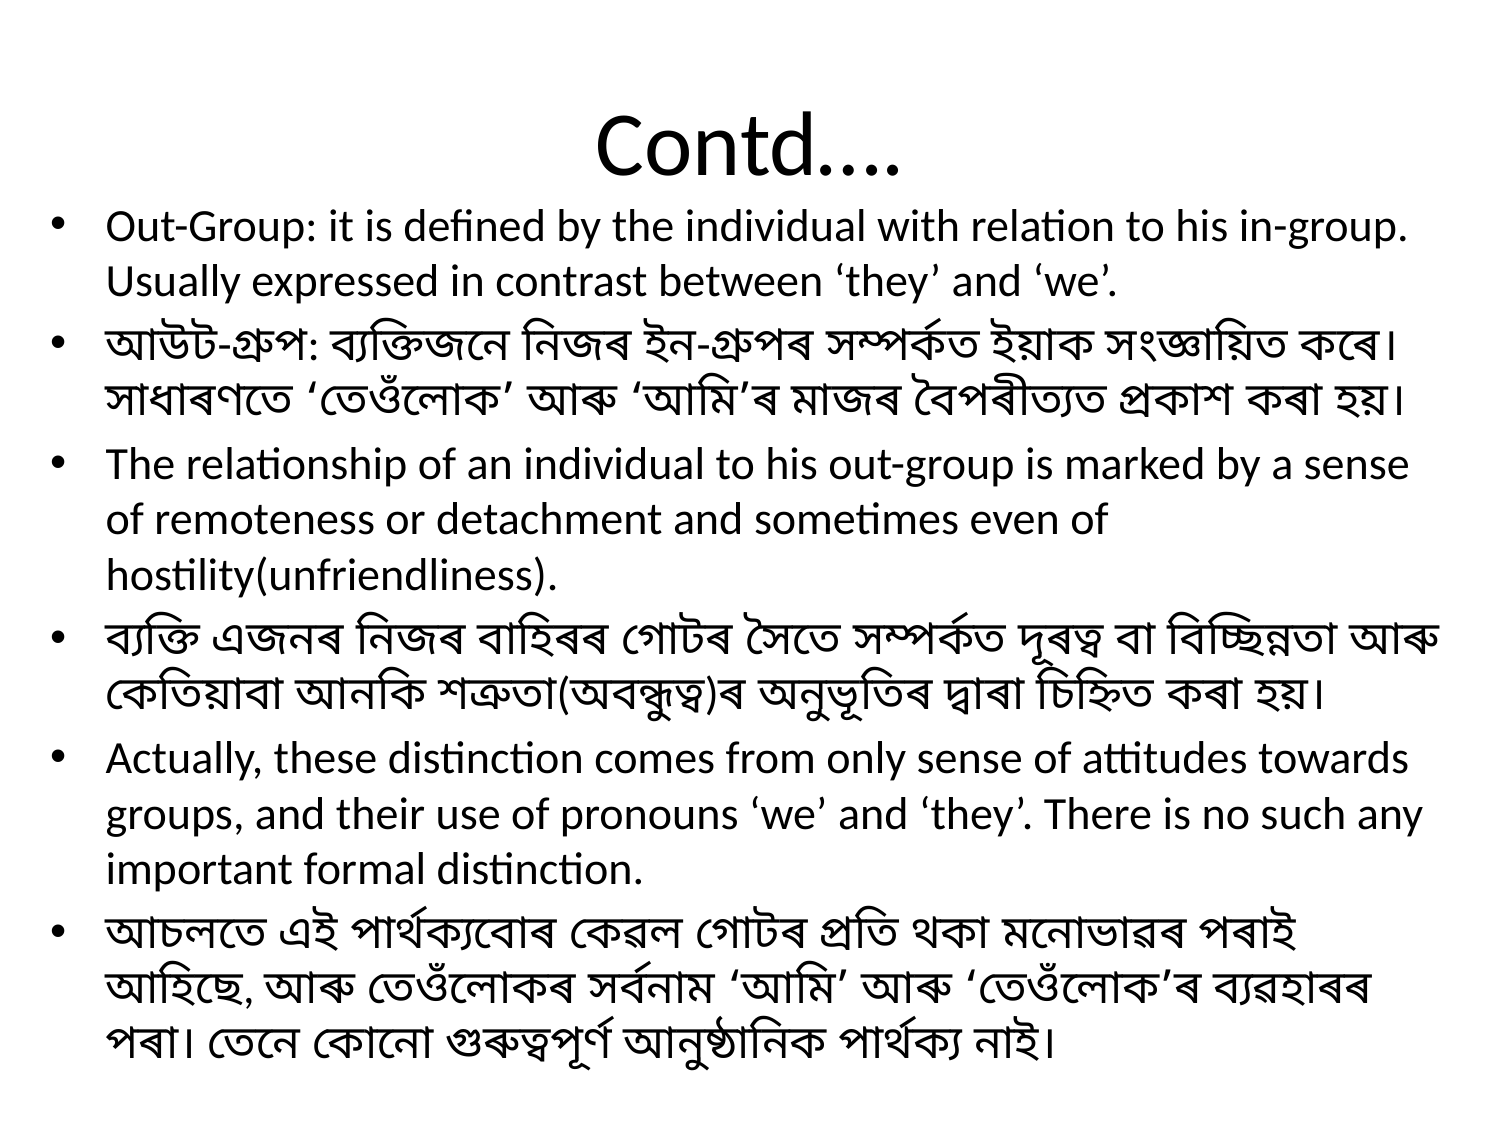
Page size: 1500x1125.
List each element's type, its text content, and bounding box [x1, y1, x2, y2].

title Contd…. [75, 45, 1425, 187]
list Out-Group: it is defined by the individual with relation to his in-group. Usually expressed in contrast between ‘they’ and ‘we’. আউট-গ্ৰুপ: ব্যক্তিজনে নিজৰ ইন-গ্ৰুপৰ সম্পৰ্কত ইয়াক সংজ্ঞায়িত কৰে। সাধাৰণতে ‘তেওঁলোক’ আৰু ‘আমি’ৰ মাজৰ বৈপৰীত্যত প্ৰকাশ কৰা হয়। The relationship of an individual to his out-group is marked by a sense of remoteness or detachment and sometimes even of hostility(unfriendliness). ব্যক্তি এজনৰ নিজৰ বাহিৰৰ গোটৰ সৈতে সম্পৰ্কত দূৰত্ব বা বিচ্ছিন্নতা আৰু কেতিয়াবা আনকি শত্ৰুতা(অবন্ধুত্ব)ৰ অনুভূতিৰ দ্বাৰা চিহ্নিত কৰা হয়। Actually, these distinction comes from only sense of attitudes towards groups, and their use of pronouns ‘we’ and ‘they’. There is no such any important formal distinction. আচলতে এই পাৰ্থক্যবোৰ কেৱল গোটৰ প্ৰতি থকা মনোভাৱৰ পৰাই আহিছে, আৰু তেওঁলোকৰ সৰ্বনাম ‘আমি’ আৰু ‘তেওঁলোক’ৰ ব্যৱহাৰৰ পৰা। তেনে কোনো গুৰুত্বপূৰ্ণ আনুষ্ঠানিক পাৰ্থক্য নাই। [35, 187, 1465, 1090]
